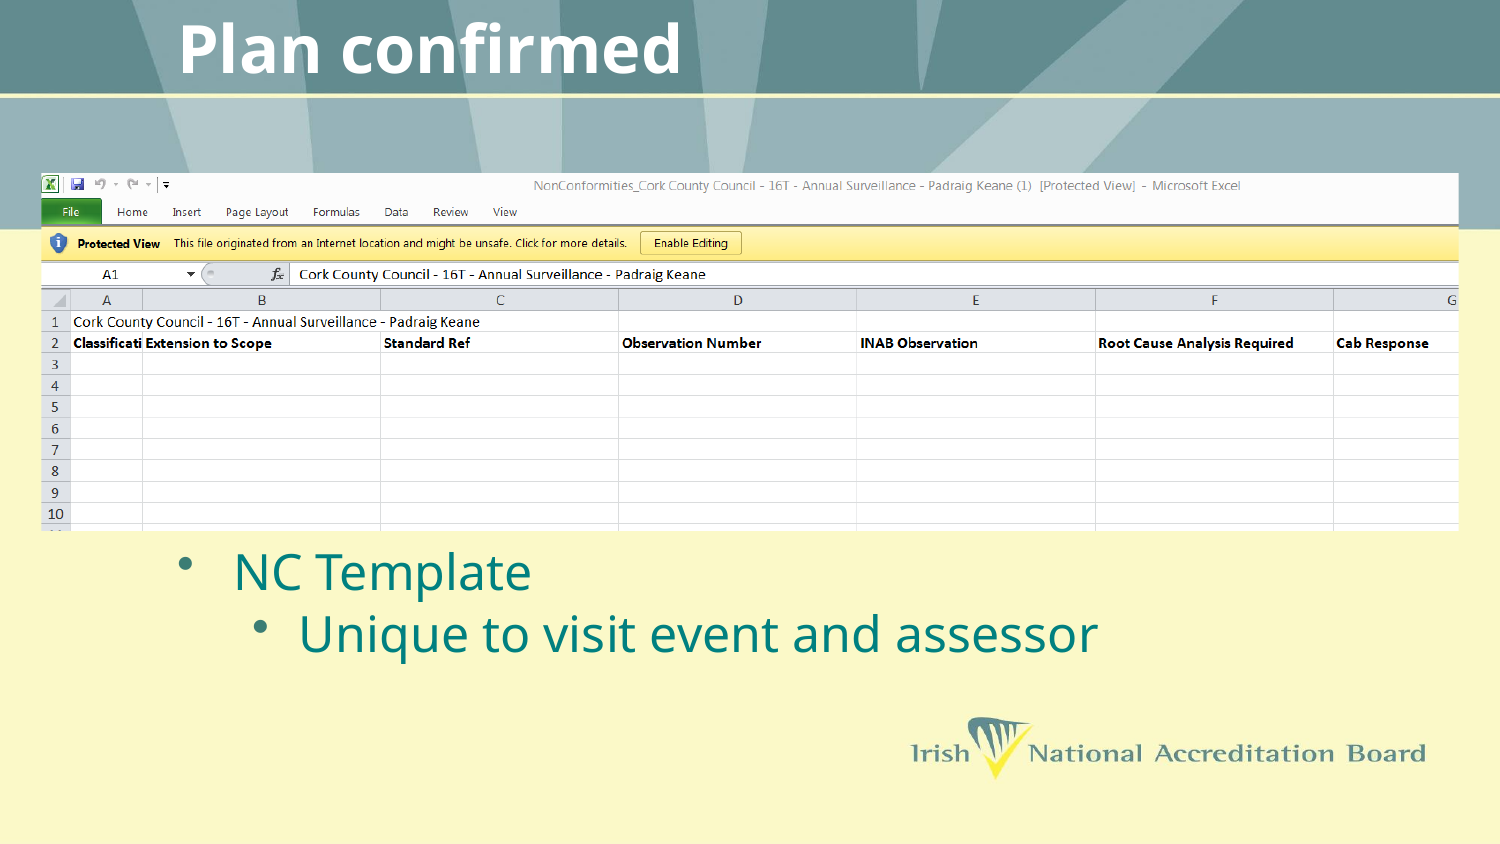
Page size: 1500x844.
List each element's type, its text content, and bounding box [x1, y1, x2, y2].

list NC Template Unique to visit event and assessor [177, 551, 1365, 844]
picture [0, 0, 1500, 844]
text_box Plan confirmed [177, 20, 1365, 91]
